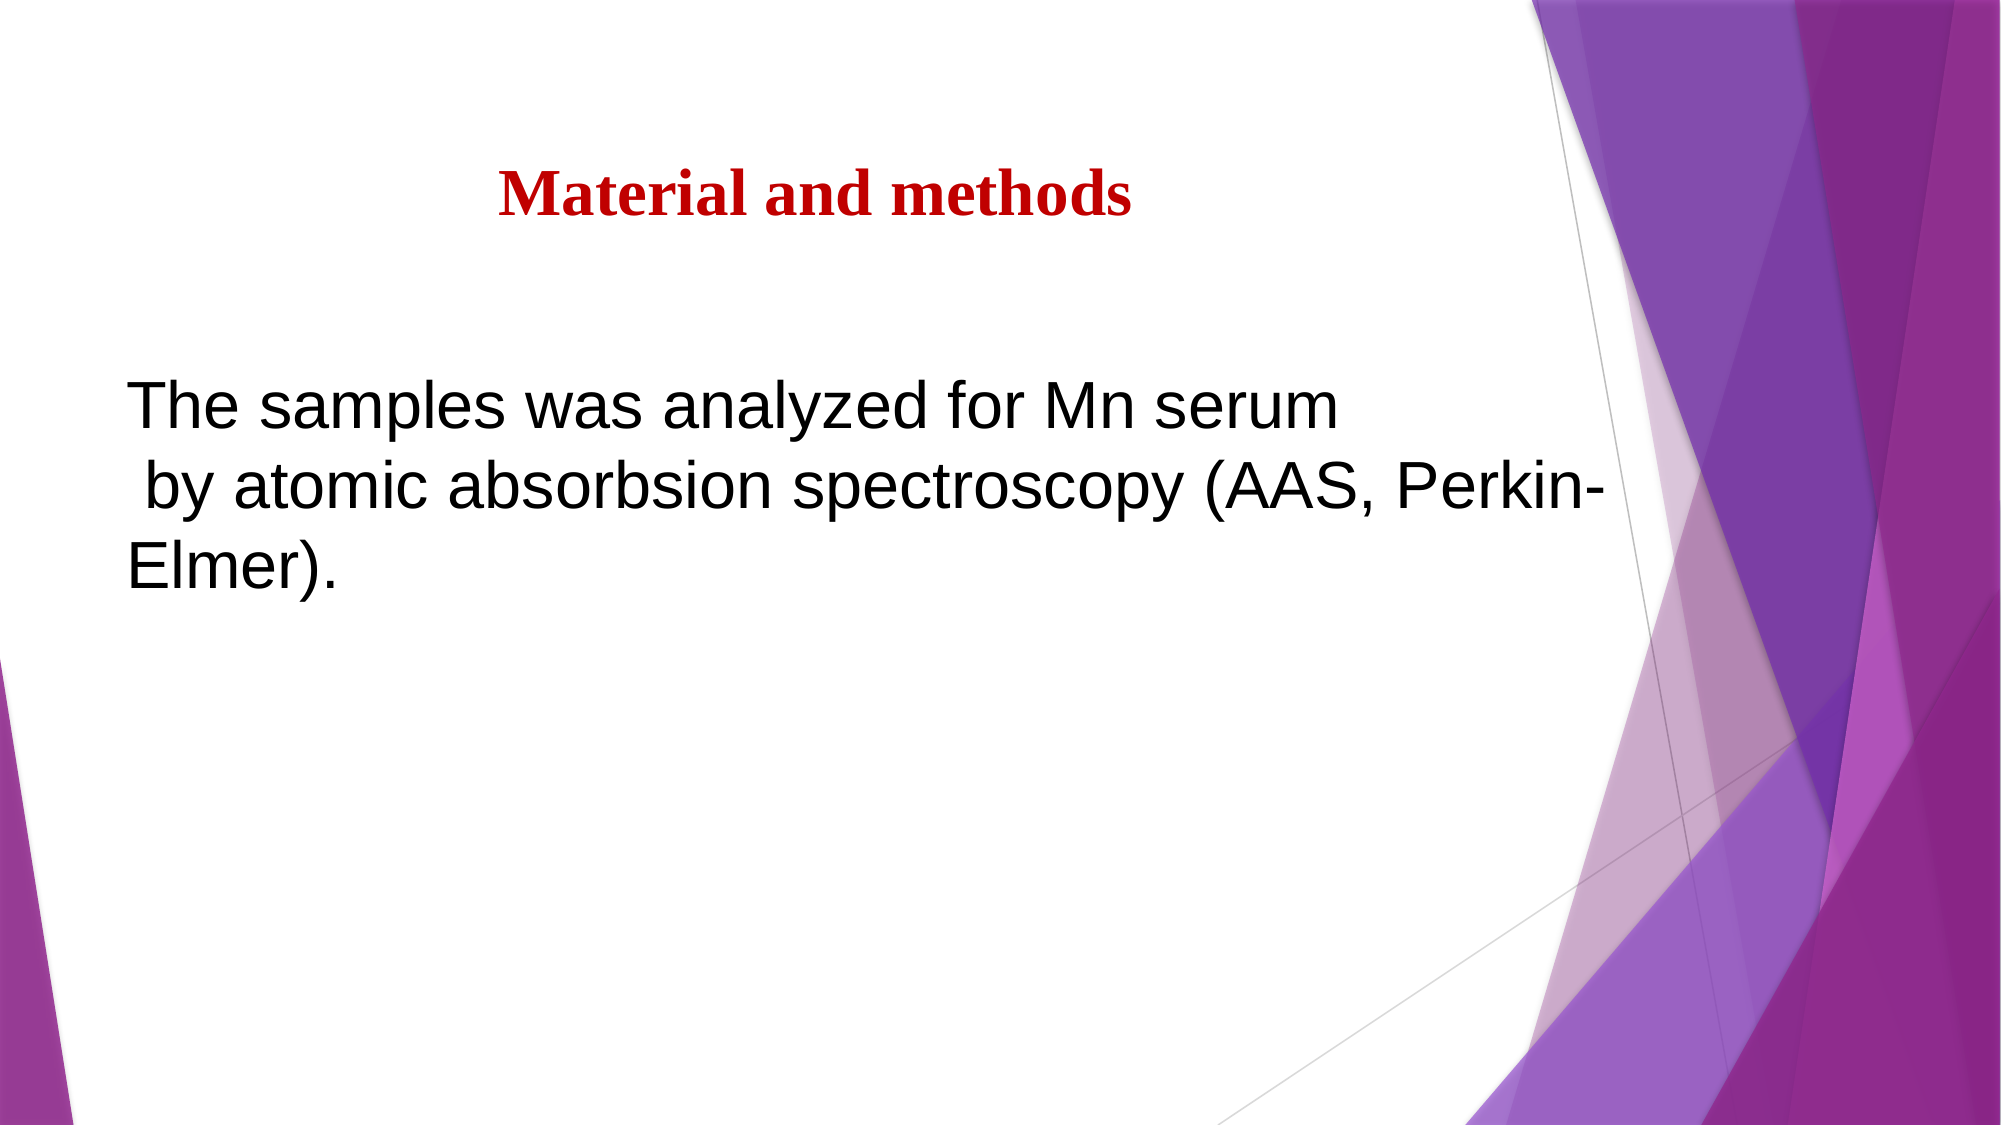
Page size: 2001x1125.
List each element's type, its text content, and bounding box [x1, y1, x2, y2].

list The samples was analyzed for Mn serum by atomic absorbsion spectroscopy (AAS, Perkin-Elmer). [111, 354, 1665, 992]
title Material and methods [111, 99, 1522, 317]
